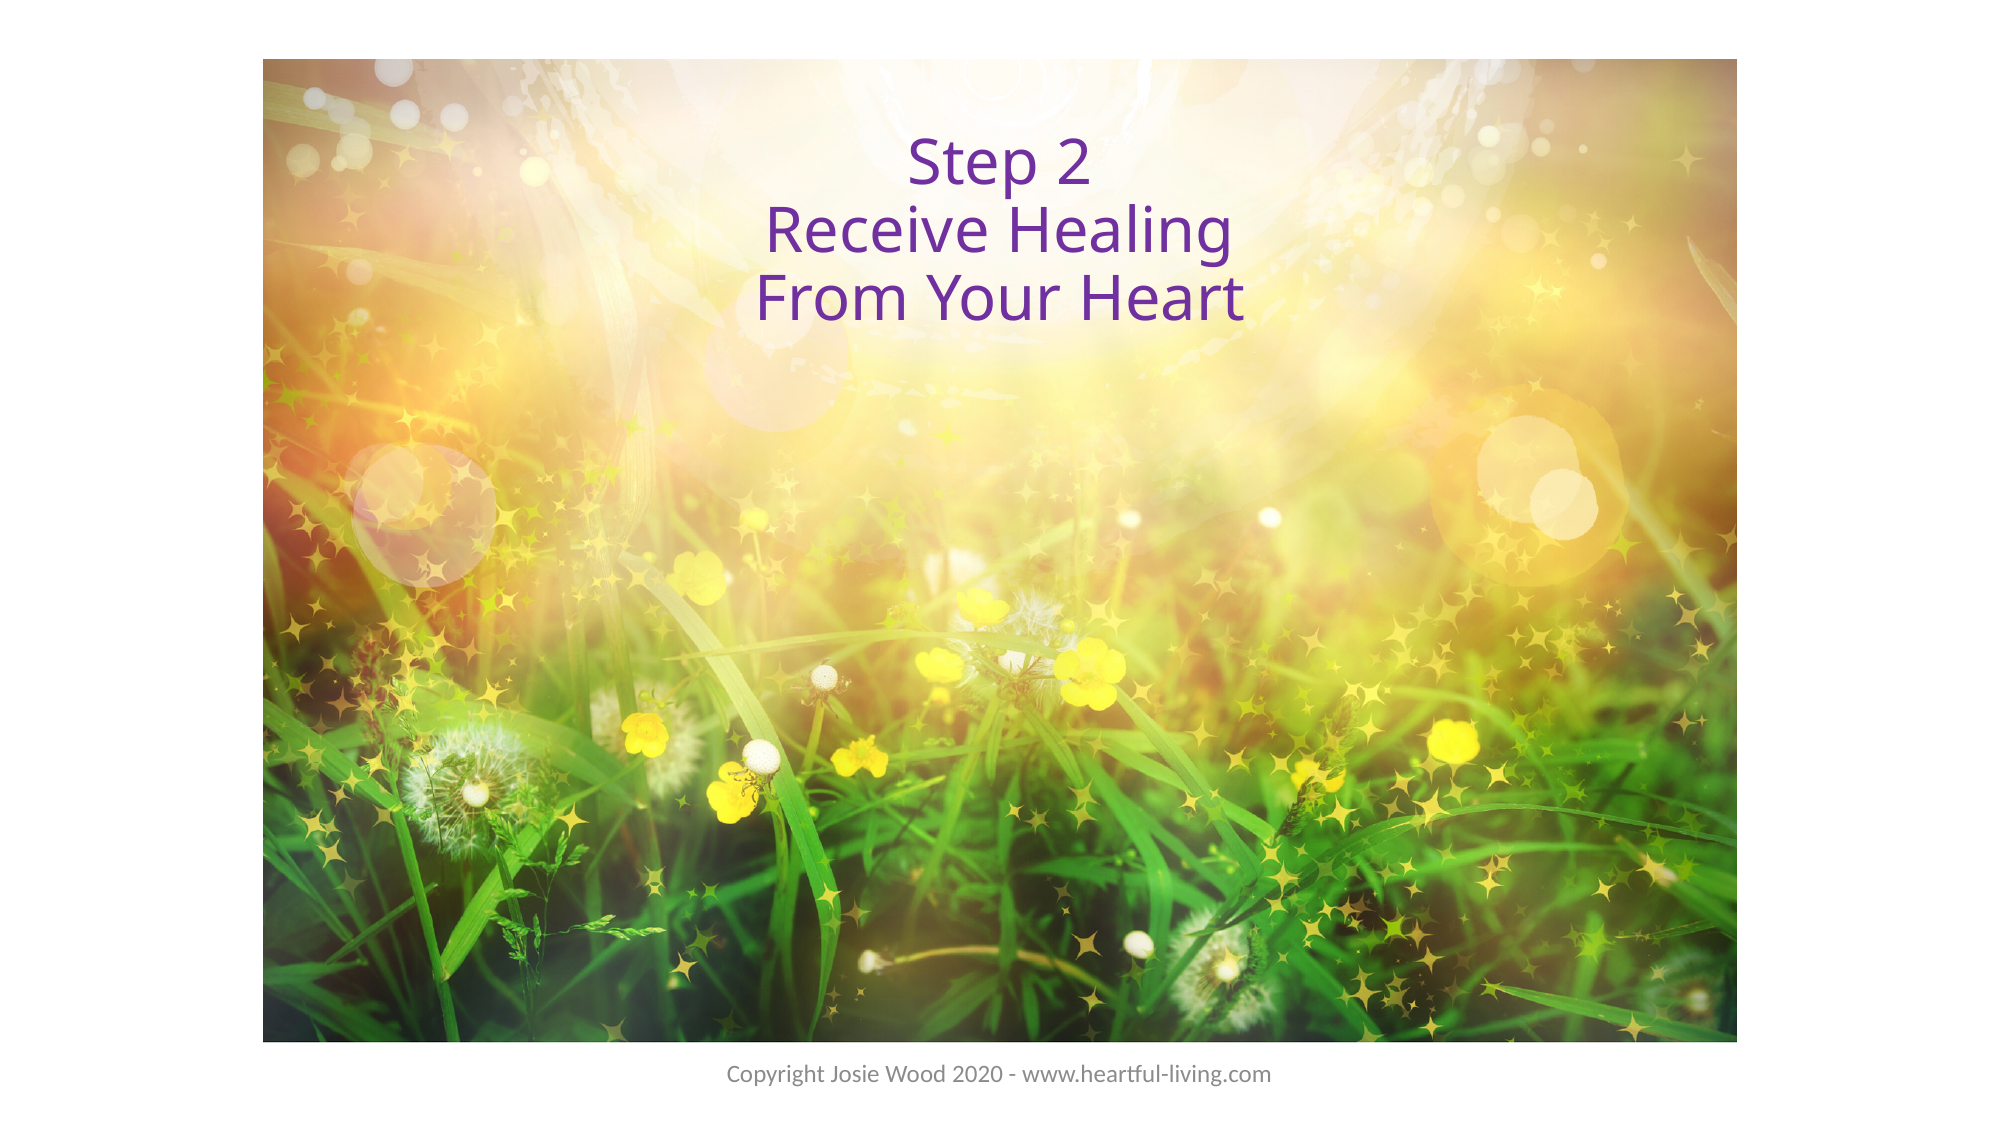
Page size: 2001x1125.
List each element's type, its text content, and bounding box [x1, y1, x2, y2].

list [263, 59, 1737, 1043]
footer Copyright Josie Wood 2020 - www.heartful-living.com [662, 1043, 1338, 1103]
